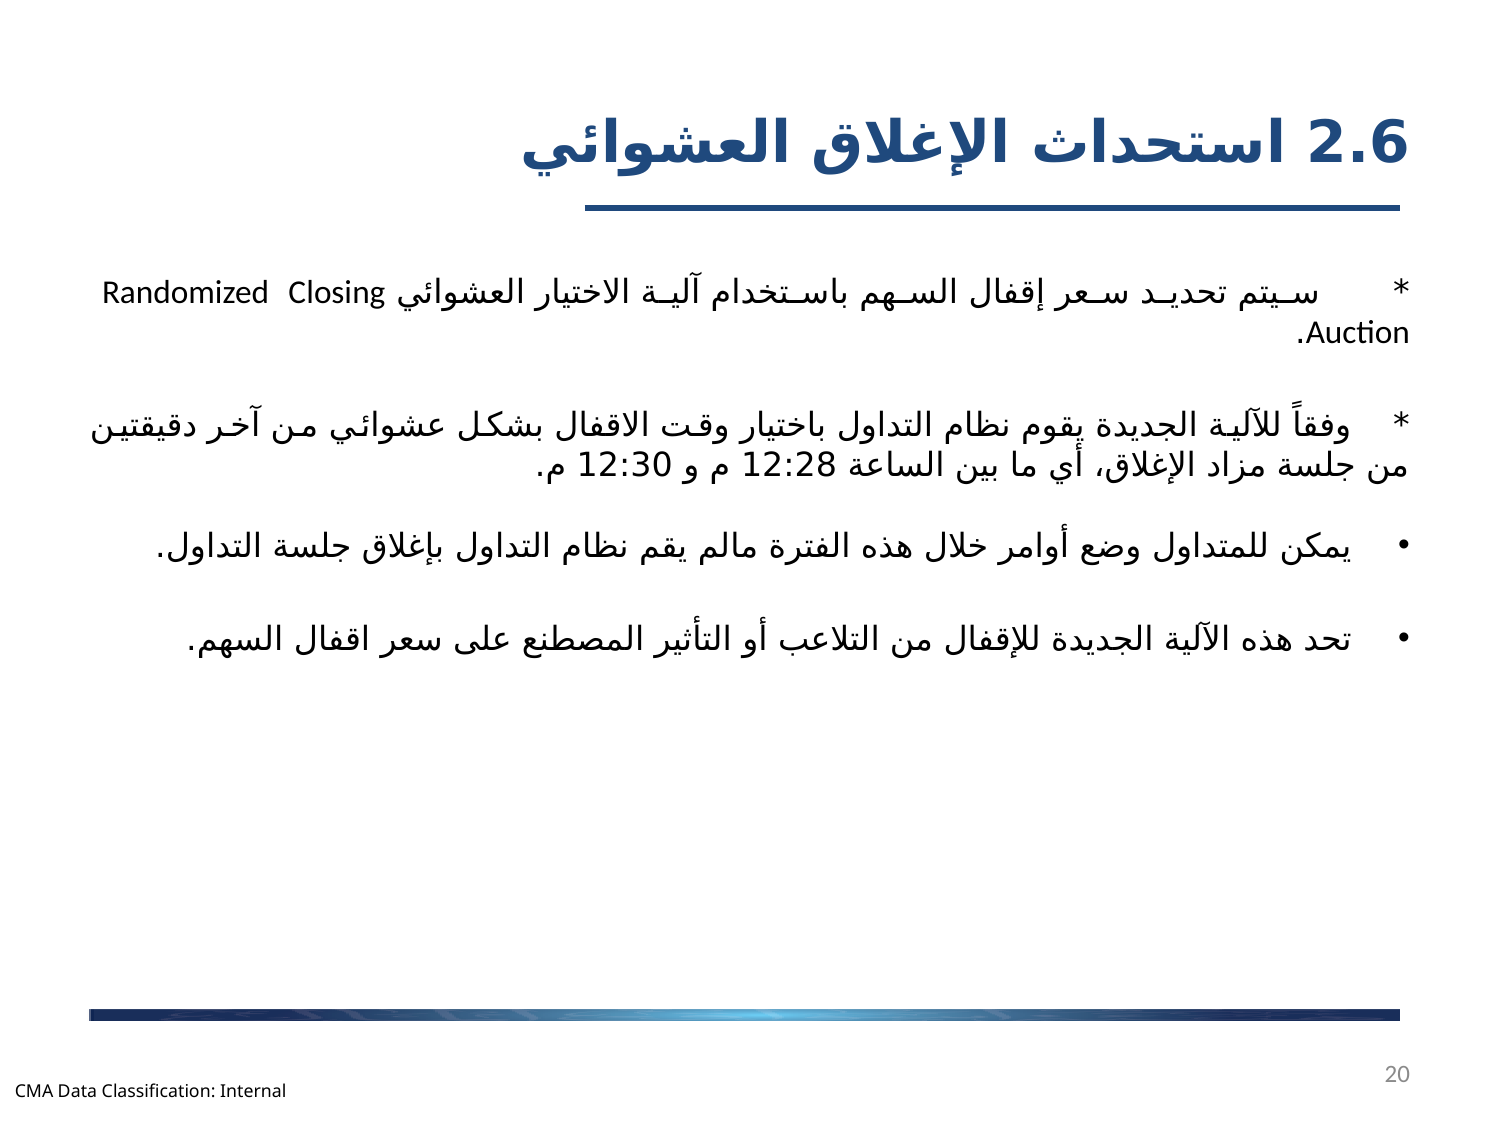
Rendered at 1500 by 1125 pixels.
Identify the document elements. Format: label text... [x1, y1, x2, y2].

slide_number 20 [1074, 1042, 1425, 1103]
list * سيتم تحديد سعر إقفال السهم باستخدام آلية الاختيار العشوائي Randomized Closing Auction. * وفقاً للآلية الجديدة يقوم نظام التداول باختيار وقت الاقفال بشكل عشوائي من آخر دقيقتين من جلسة مزاد الإغلاق، أي ما بين الساعة 12:28 م و 12:30 م. يمكن للمتداول وضع أوامر خلال هذه الفترة مالم يقم نظام التداول بإغلاق جلسة التداول. تحد هذه الآلية الجديدة للإقفال من التلاعب أو التأثير المصطنع على سعر اقفال السهم. [75, 262, 1425, 1005]
title 2.6 استحداث الإغلاق العشوائي [460, 45, 1425, 233]
picture [87, 1009, 1401, 1021]
